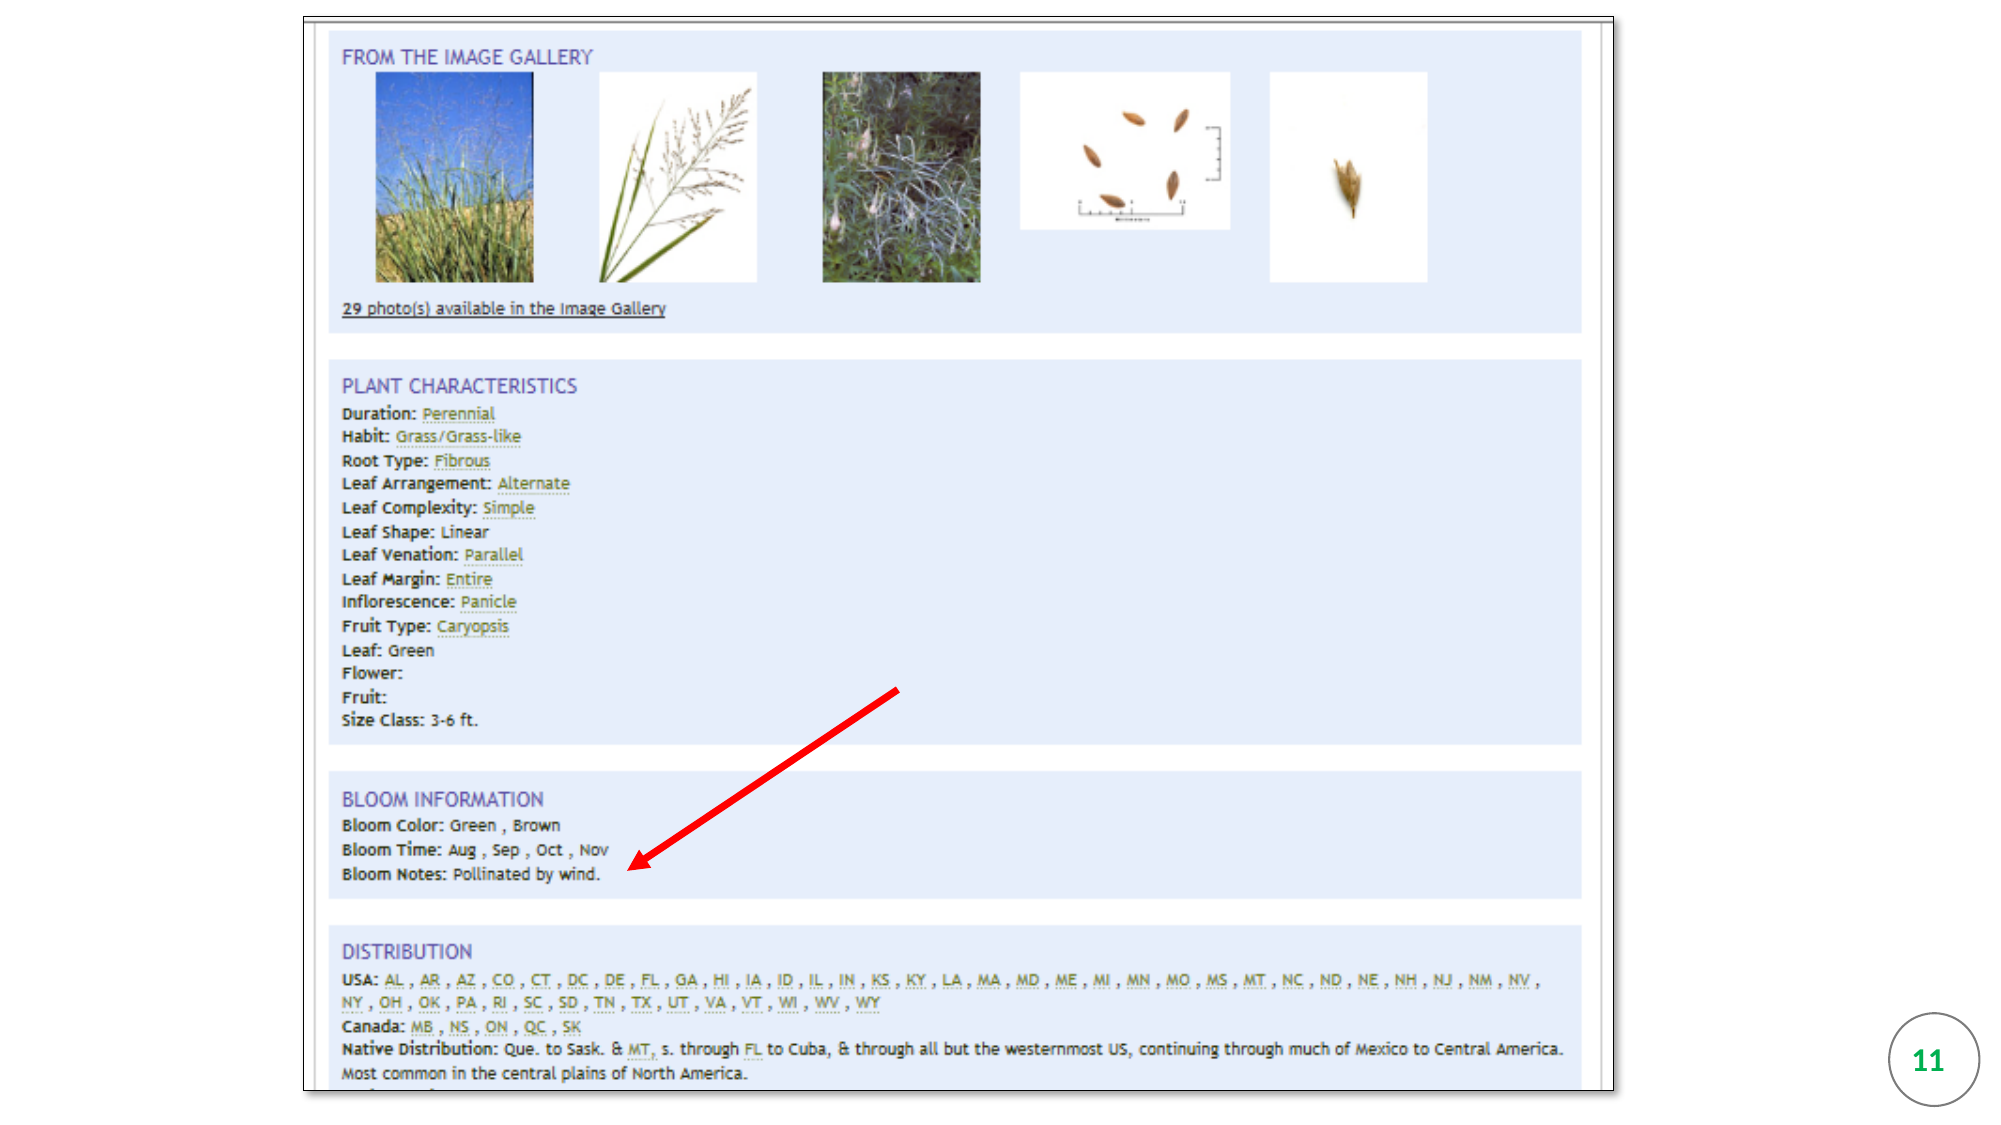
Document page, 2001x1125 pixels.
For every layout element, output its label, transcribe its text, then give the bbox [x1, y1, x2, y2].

slide_number 11 [1624, 1028, 1960, 1089]
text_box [627, 689, 898, 871]
picture [303, 16, 1614, 1091]
